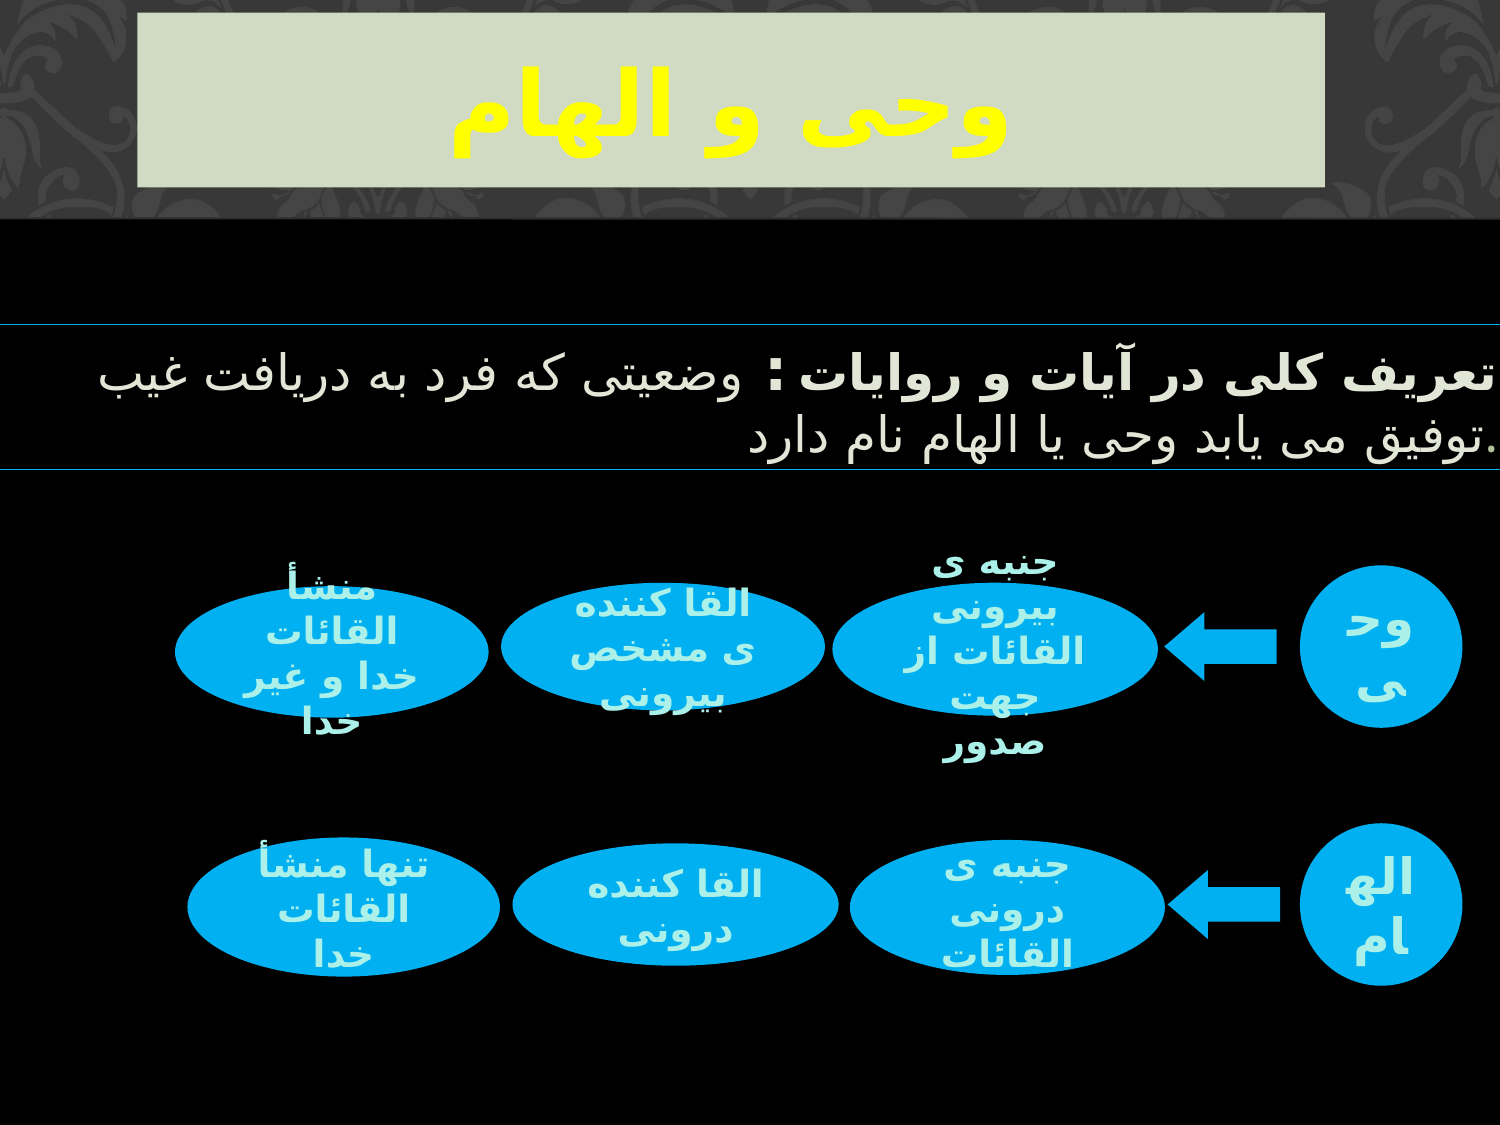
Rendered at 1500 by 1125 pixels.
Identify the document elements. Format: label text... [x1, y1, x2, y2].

text_box القا کننده درونی [510, 841, 841, 968]
title وحی و الهام [131, 6, 1331, 194]
text_box جنبه ی درونی القائات [848, 838, 1167, 977]
text_box منشأ القائات خدا و غیر خدا [173, 584, 491, 720]
text_box تنها منشأ القائات خدا [185, 835, 502, 979]
text_box [1162, 610, 1279, 683]
text_box الهام [1298, 821, 1465, 988]
text_box وحی [1298, 563, 1465, 730]
text_box القا کننده ی مشخص بیرونی [499, 581, 827, 712]
text_box جنبه ی بیرونی القائات از جهت صدور [830, 581, 1160, 718]
text_box تعریف کلی در آیات و روایات : وضعیتی که فرد به دریافت غیب توفیق می یابد وحی یا الهام نام دارد. [0, 324, 1500, 470]
text_box [1167, 868, 1282, 941]
